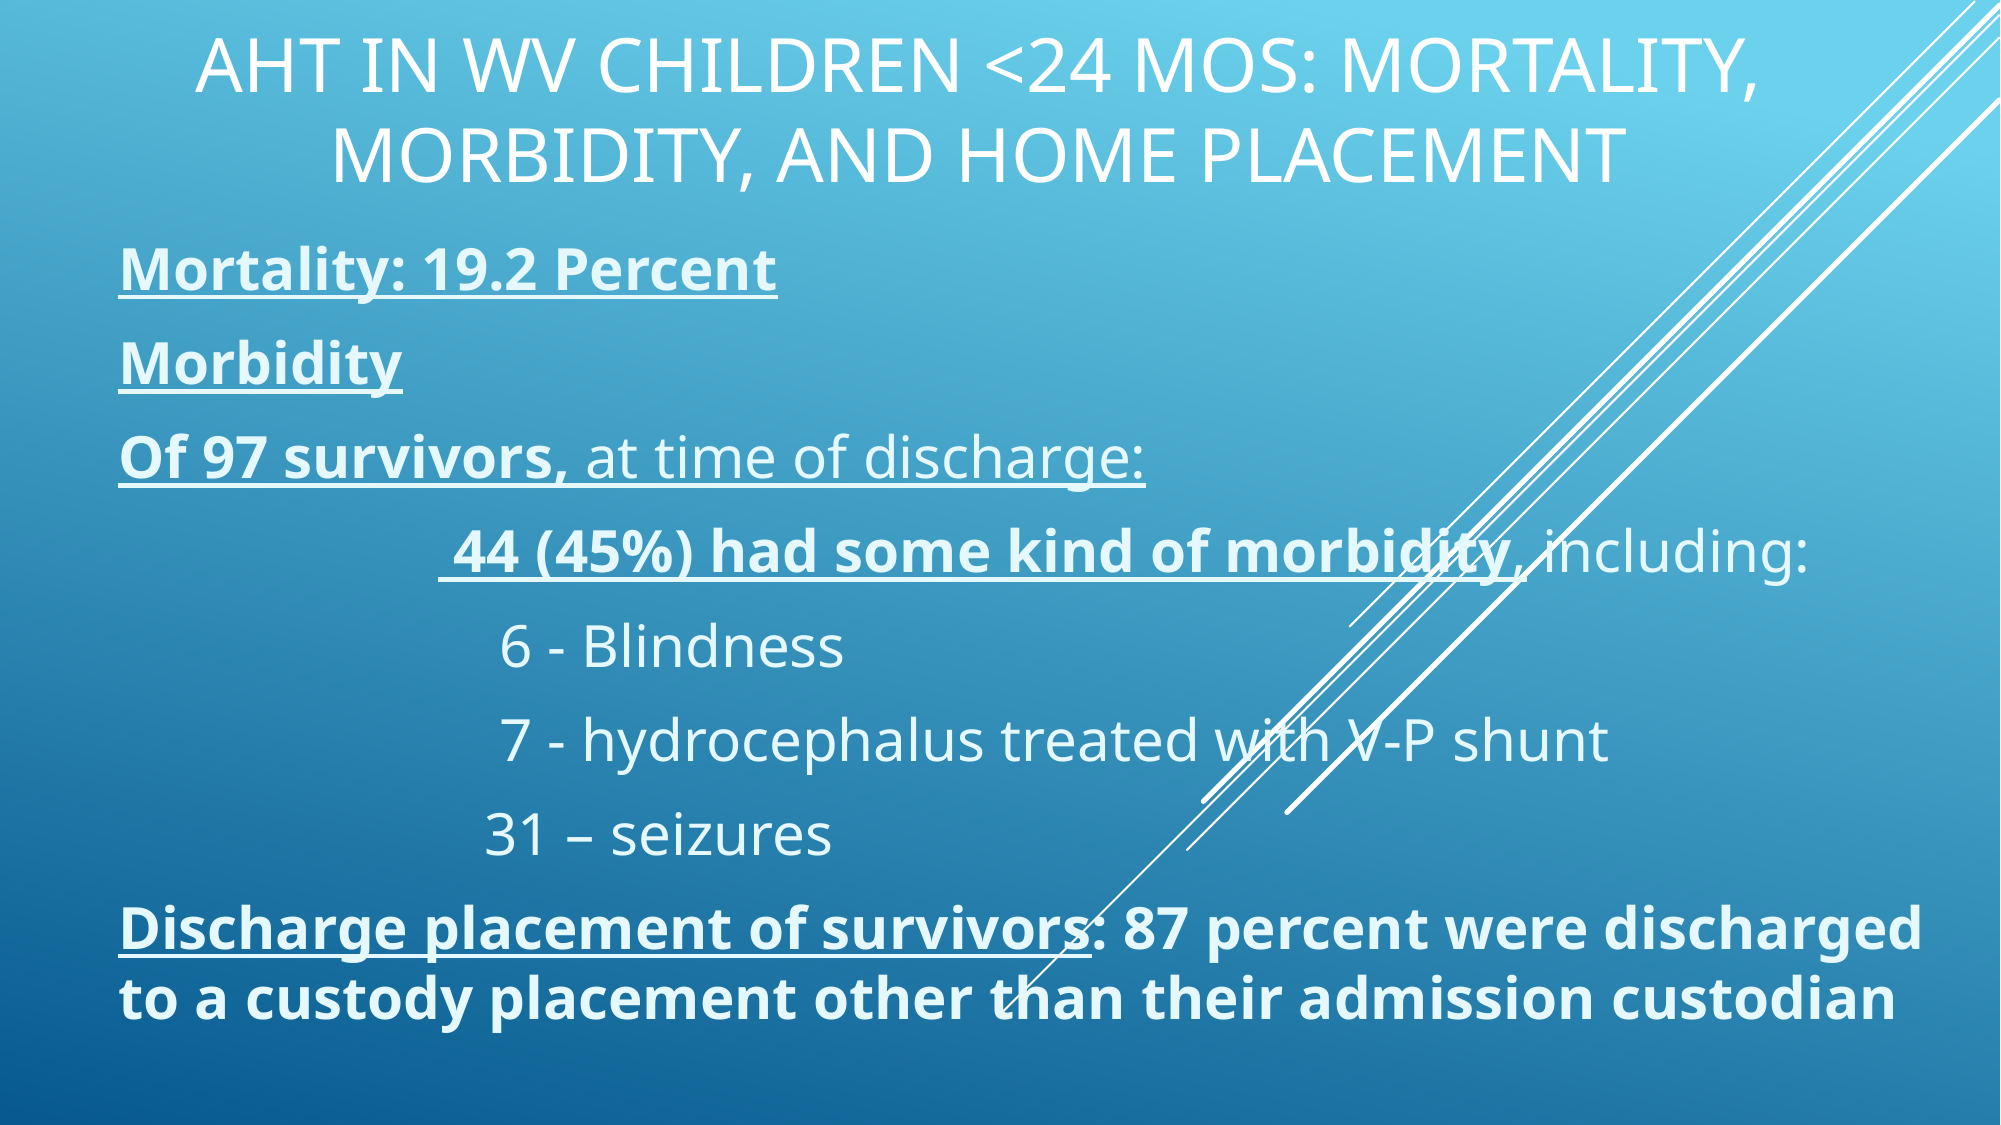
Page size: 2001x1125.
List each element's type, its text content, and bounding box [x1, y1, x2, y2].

subtitle Mortality: 19.2 Percent Morbidity Of 97 survivors, at time of discharge: 44 (45%) had some kind of morbidity, including: 6 - Blindness 7 - hydrocephalus treated with V-P shunt 31 – seizures Discharge placement of survivors: 87 percent were discharged to a custody placement other than their admission custodian [103, 224, 1968, 1125]
title AHT in WV Children <24 mos: Mortality, Morbidity, and Home Placement [62, 0, 1897, 206]
